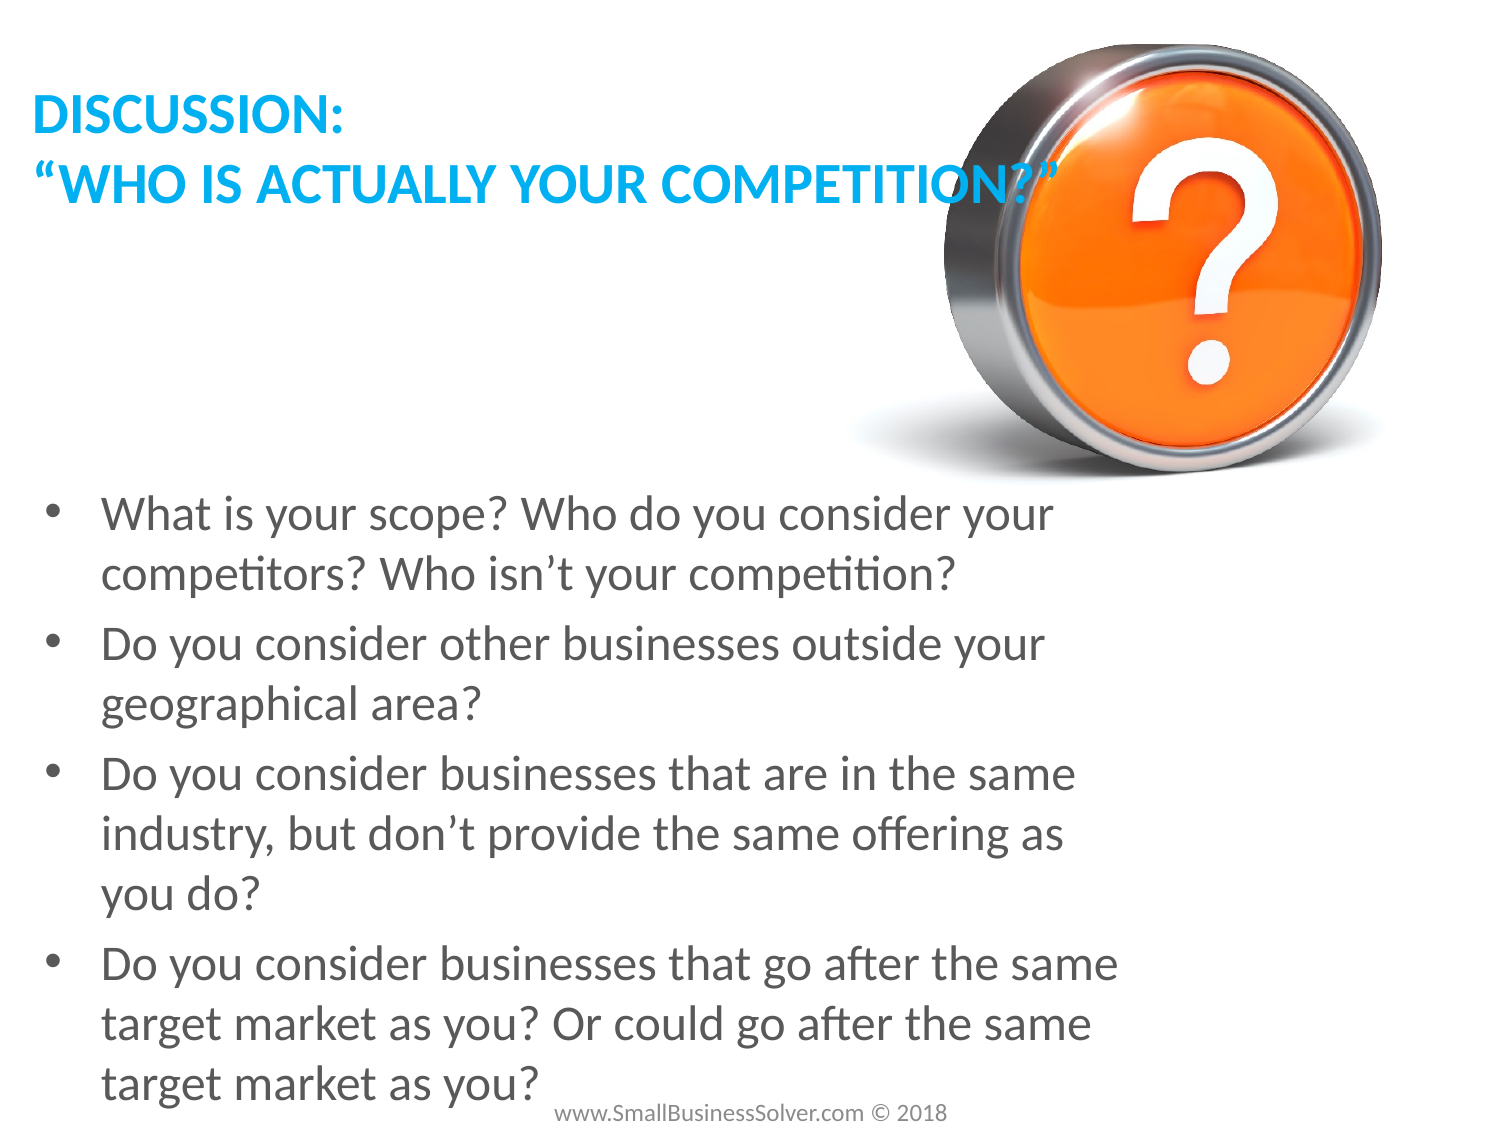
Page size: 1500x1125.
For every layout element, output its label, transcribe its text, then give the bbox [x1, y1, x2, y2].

footer www.SmallBusinessSolver.com © 2018 [513, 1081, 989, 1125]
list What is your scope? Who do you consider your competitors? Who isn’t your competition? Do you consider other businesses outside your geographical area? Do you consider businesses that are in the same industry, but don’t provide the same offering as you do? Do you consider businesses that go after the same target market as you? Or could go after the same target market as you? [29, 550, 1164, 1118]
title Discussion: “Who is actually your competition?” [17, 67, 827, 232]
picture [832, 0, 1495, 599]
